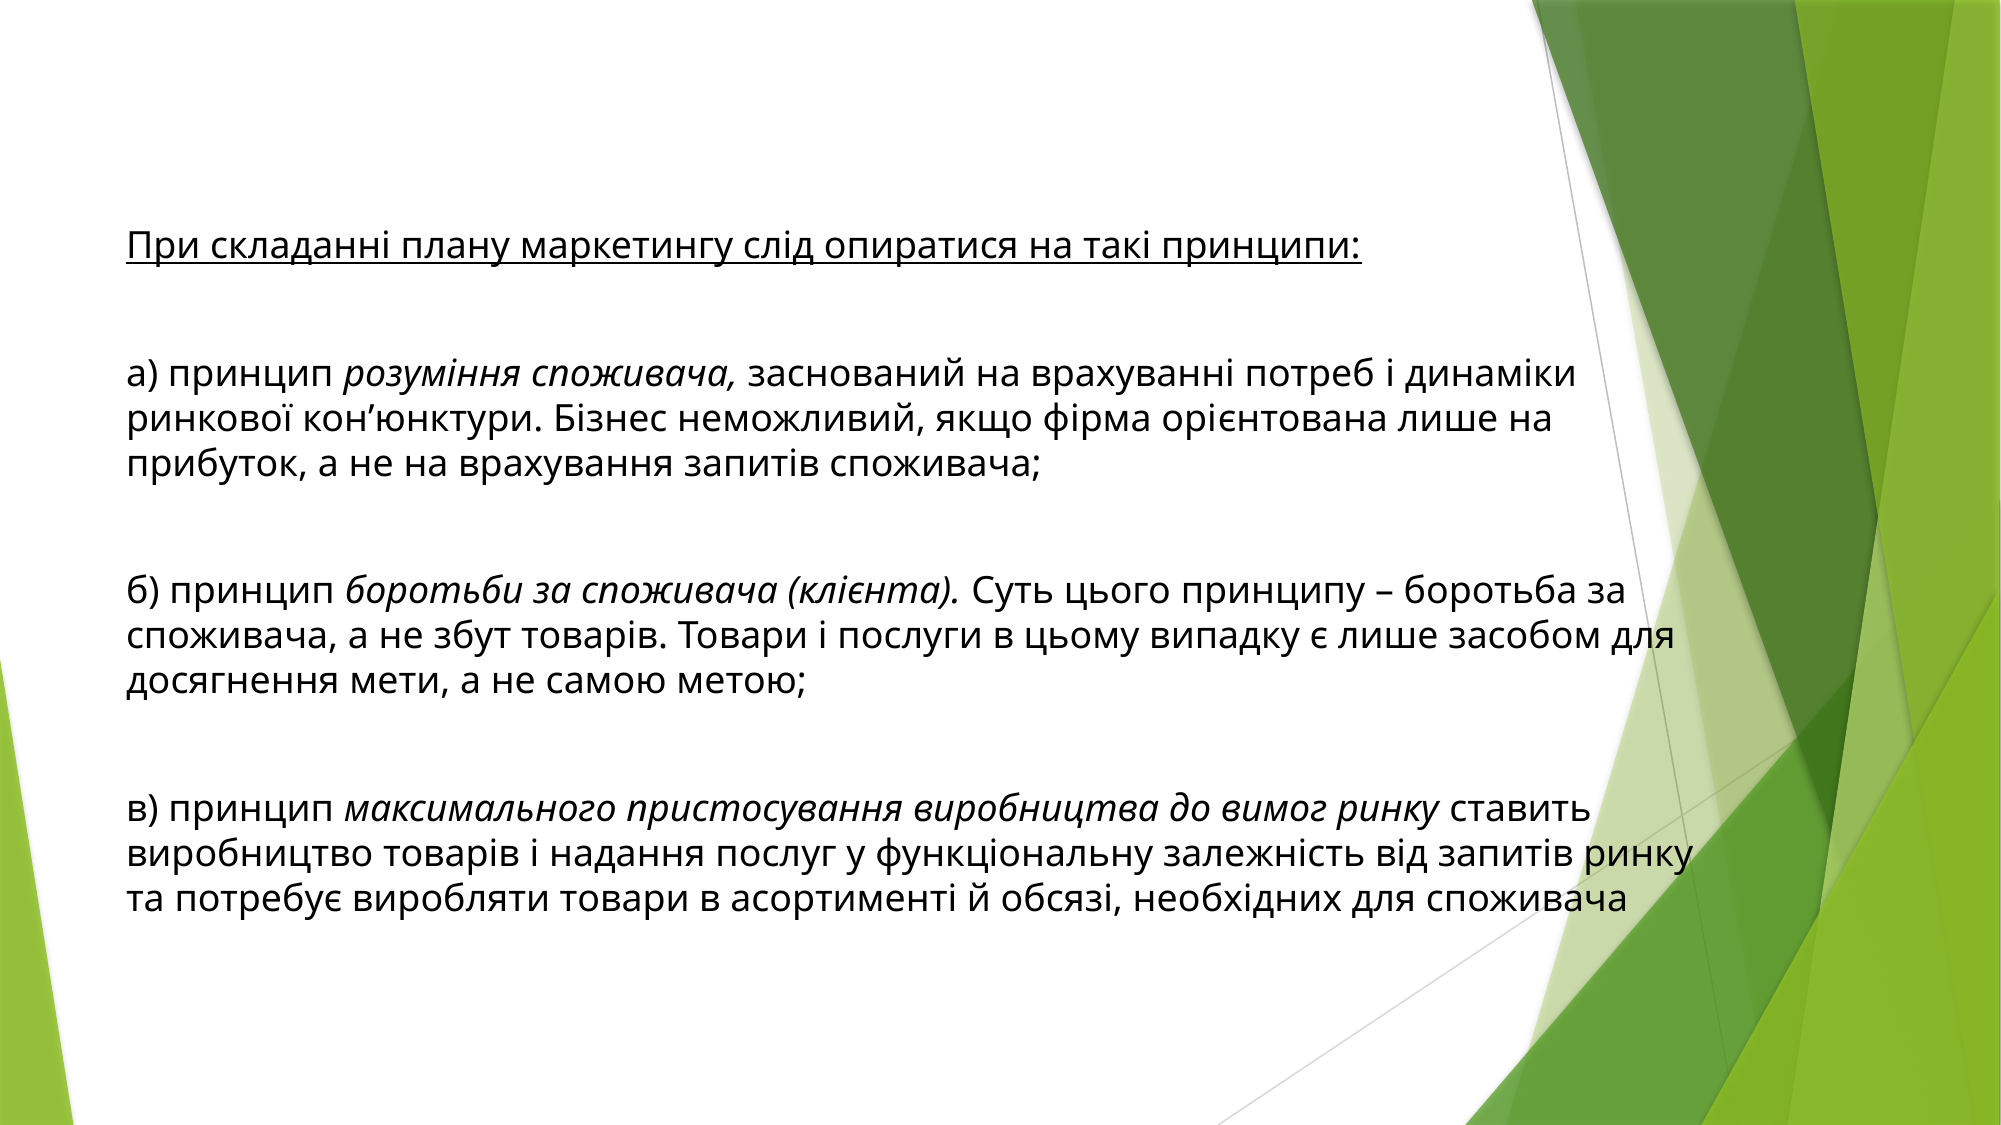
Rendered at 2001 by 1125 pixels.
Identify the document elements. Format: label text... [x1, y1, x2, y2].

list При складанні плану маркетингу слід опиратися на такі принципи: а) принцип розуміння споживача, заснований на врахуванні потреб і динаміки ринкової кон’юнктури. Бізнес неможливий, якщо фірма орієнтована лише на прибуток, а не на врахування запитів споживача; б) принцип боротьби за споживача (клієнта). Суть цього принципу – боротьба за споживача, а не збут товарів. Товари і послуги в цьому випадку є лише засобом для досягнення мети, а не самою метою; в) принцип максимального пристосування виробництва до вимог ринку ставить виробництво товарів і надання послуг у функціональну залежність від запитів ринку та потребує виробляти товари в асортименті й обсязі, необхідних для споживача [111, 213, 1722, 974]
